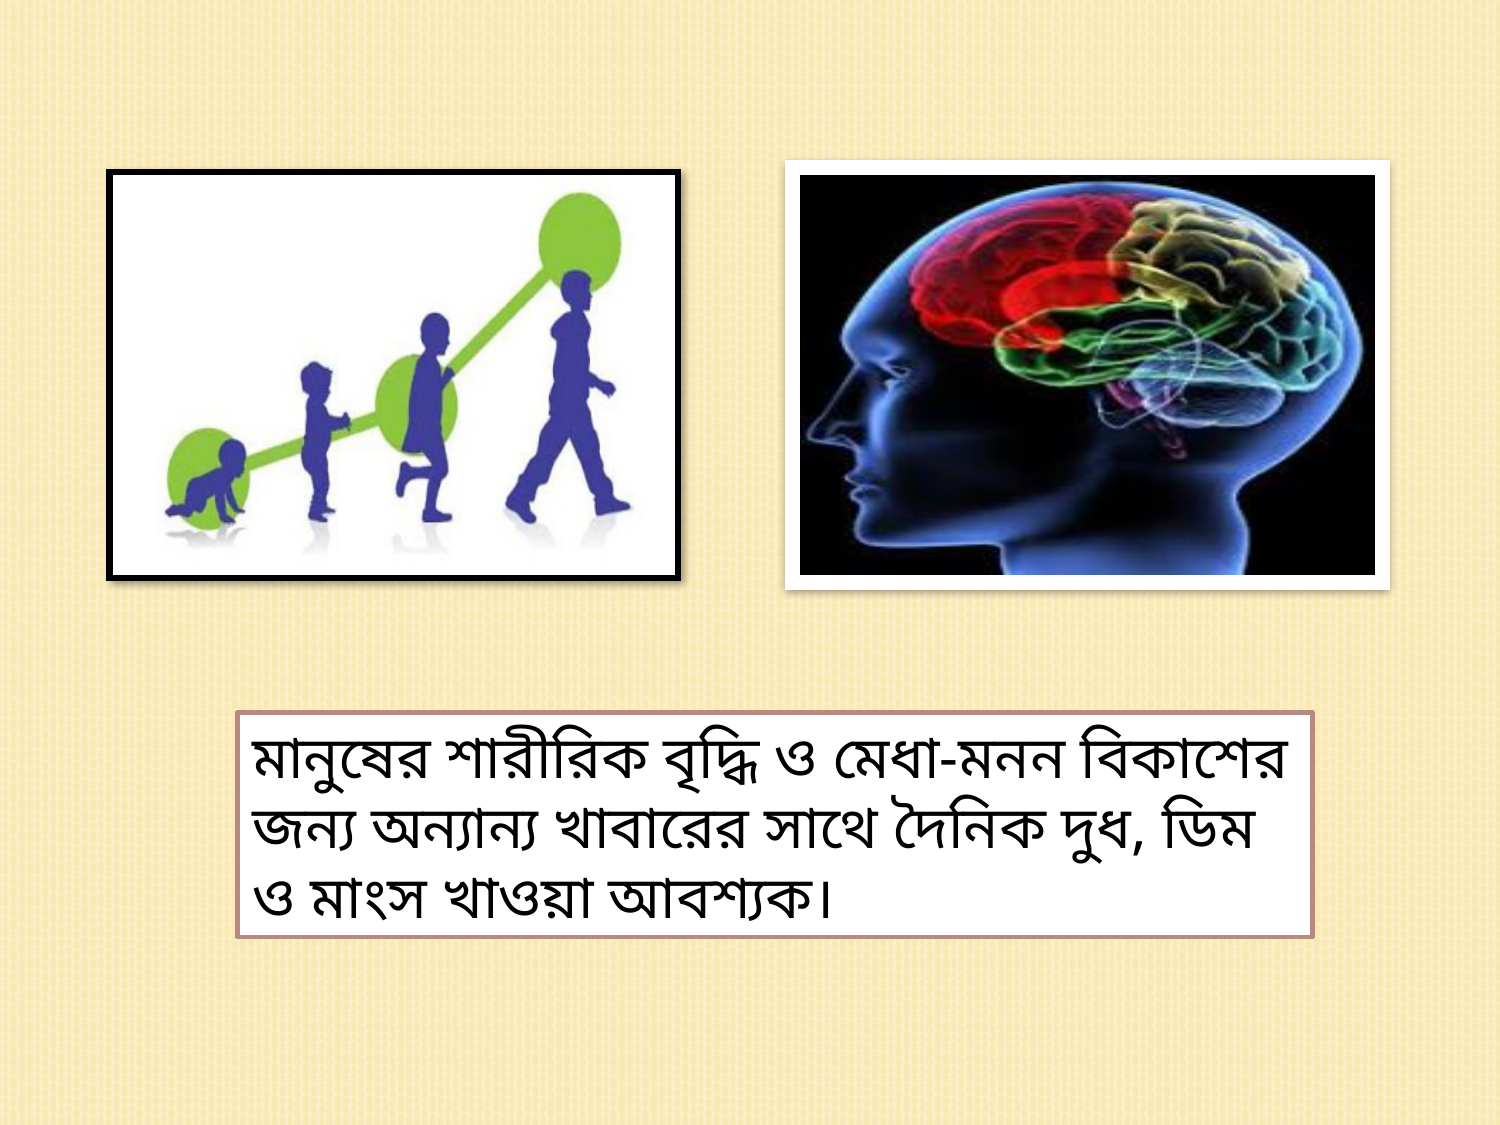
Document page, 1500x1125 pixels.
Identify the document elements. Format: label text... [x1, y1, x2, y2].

text_box মানুষের শারীরিক বৃদ্ধি ও মেধা-মনন বিকাশের জন্য অন্যান্য খাবারের সাথে দৈনিক দুধ, ডিম ও মাংস খাওয়া আবশ্যক। [235, 710, 1315, 939]
picture [799, 174, 1376, 576]
picture [112, 174, 676, 576]
